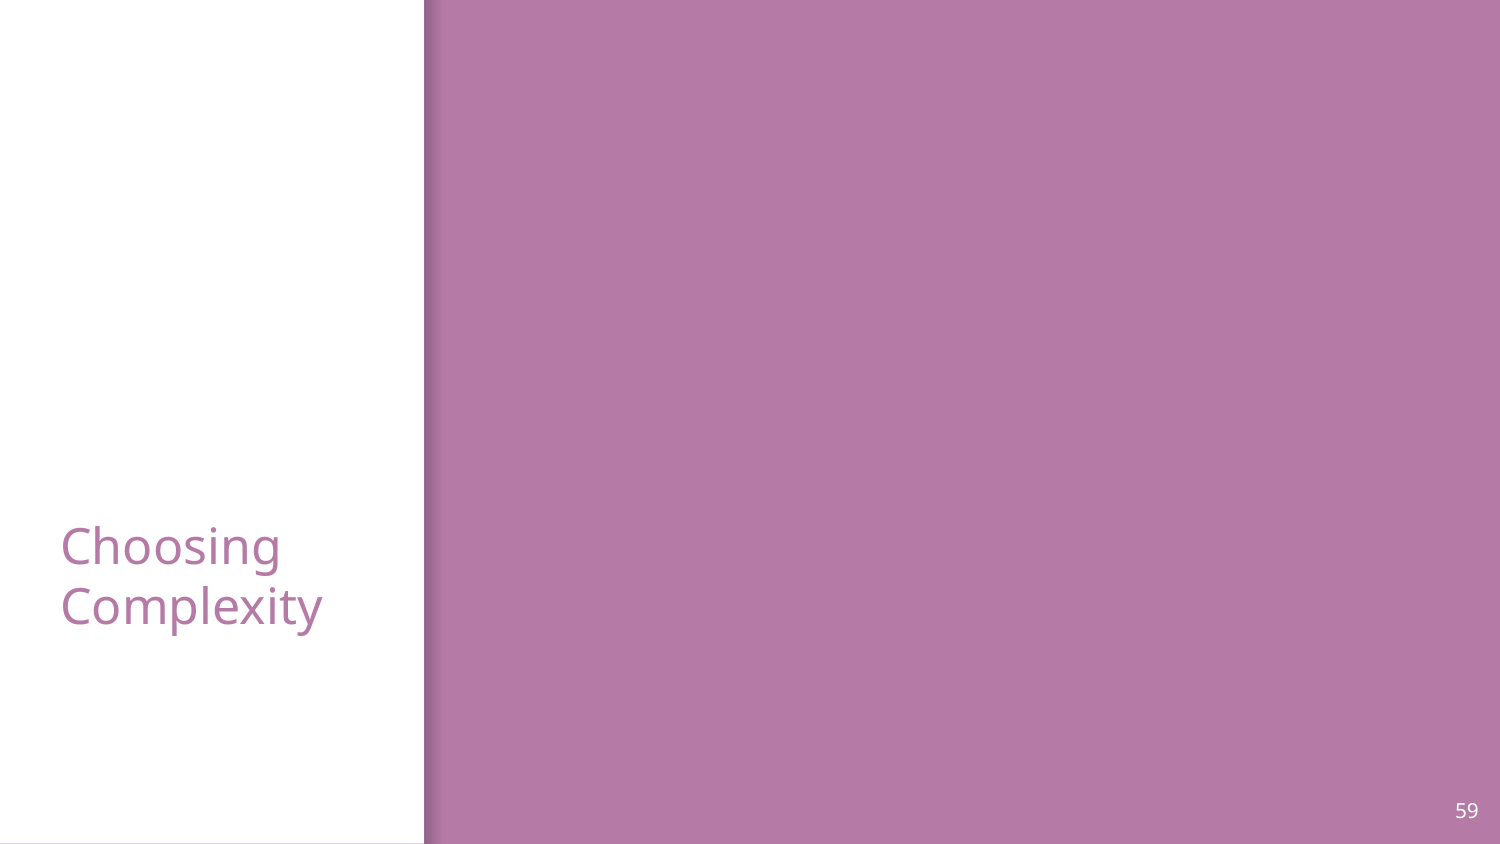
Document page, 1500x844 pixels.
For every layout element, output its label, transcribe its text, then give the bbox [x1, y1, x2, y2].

slide_number 59 [1403, 779, 1494, 844]
title Choosing Complexity [45, 46, 378, 650]
